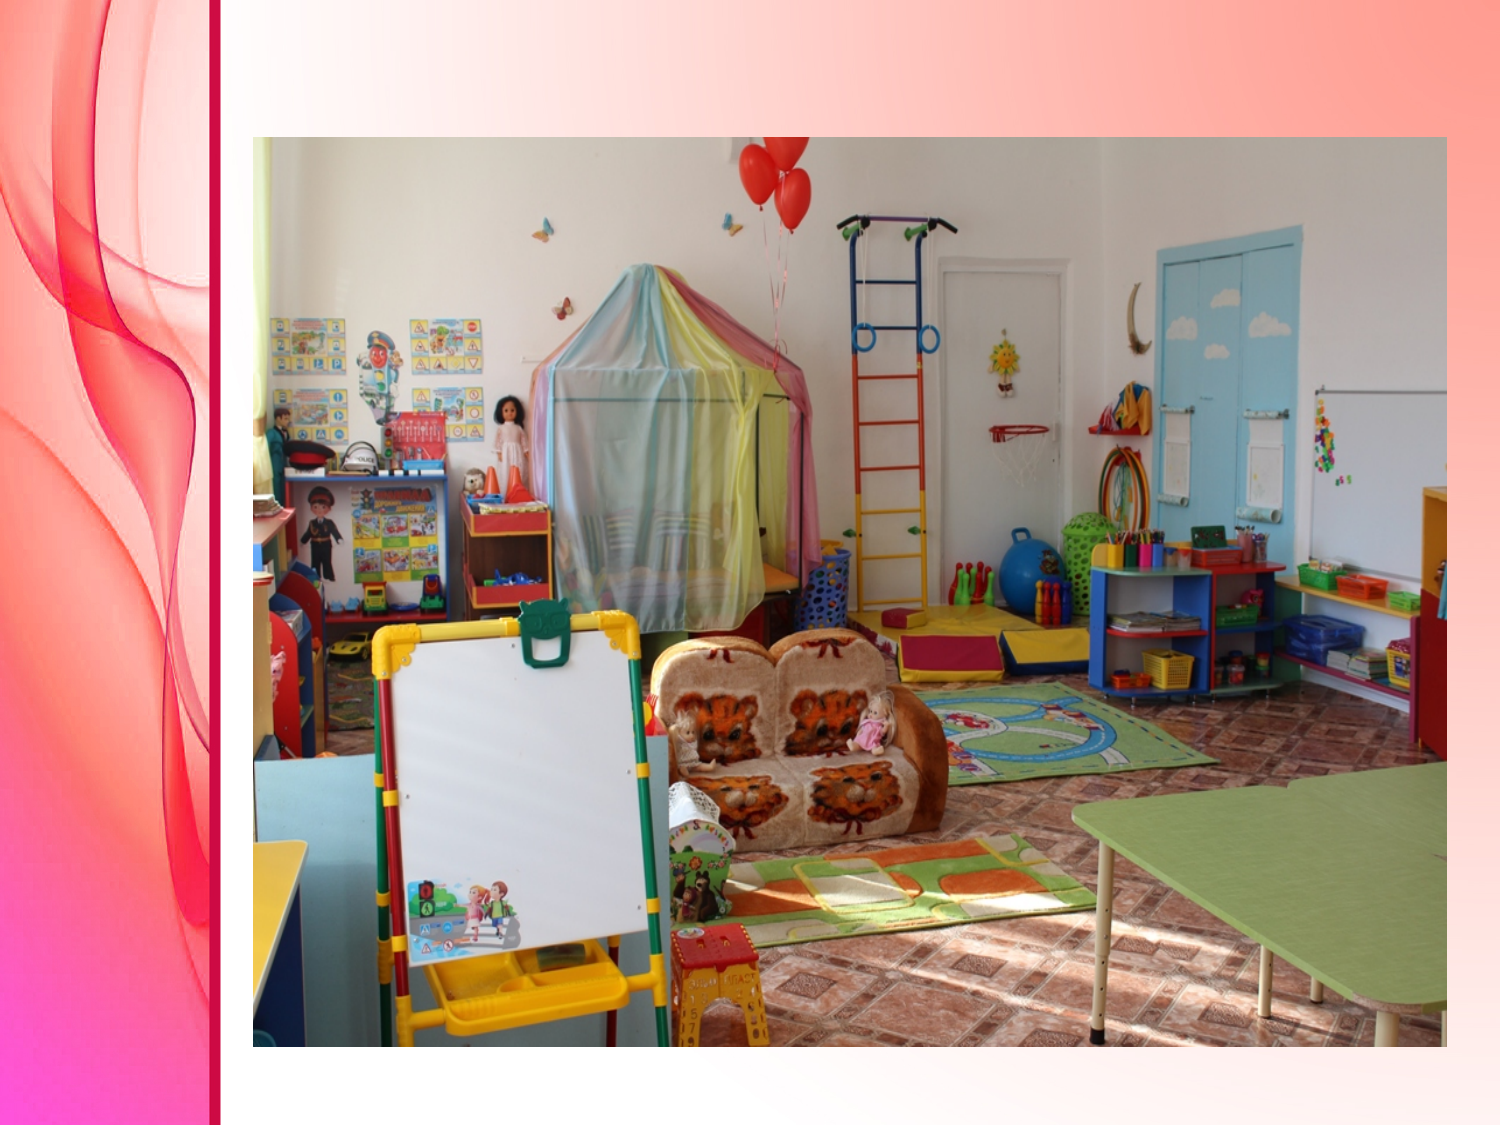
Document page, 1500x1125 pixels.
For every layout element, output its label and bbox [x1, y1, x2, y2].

picture [0, 0, 1500, 1125]
list [253, 136, 1448, 1047]
